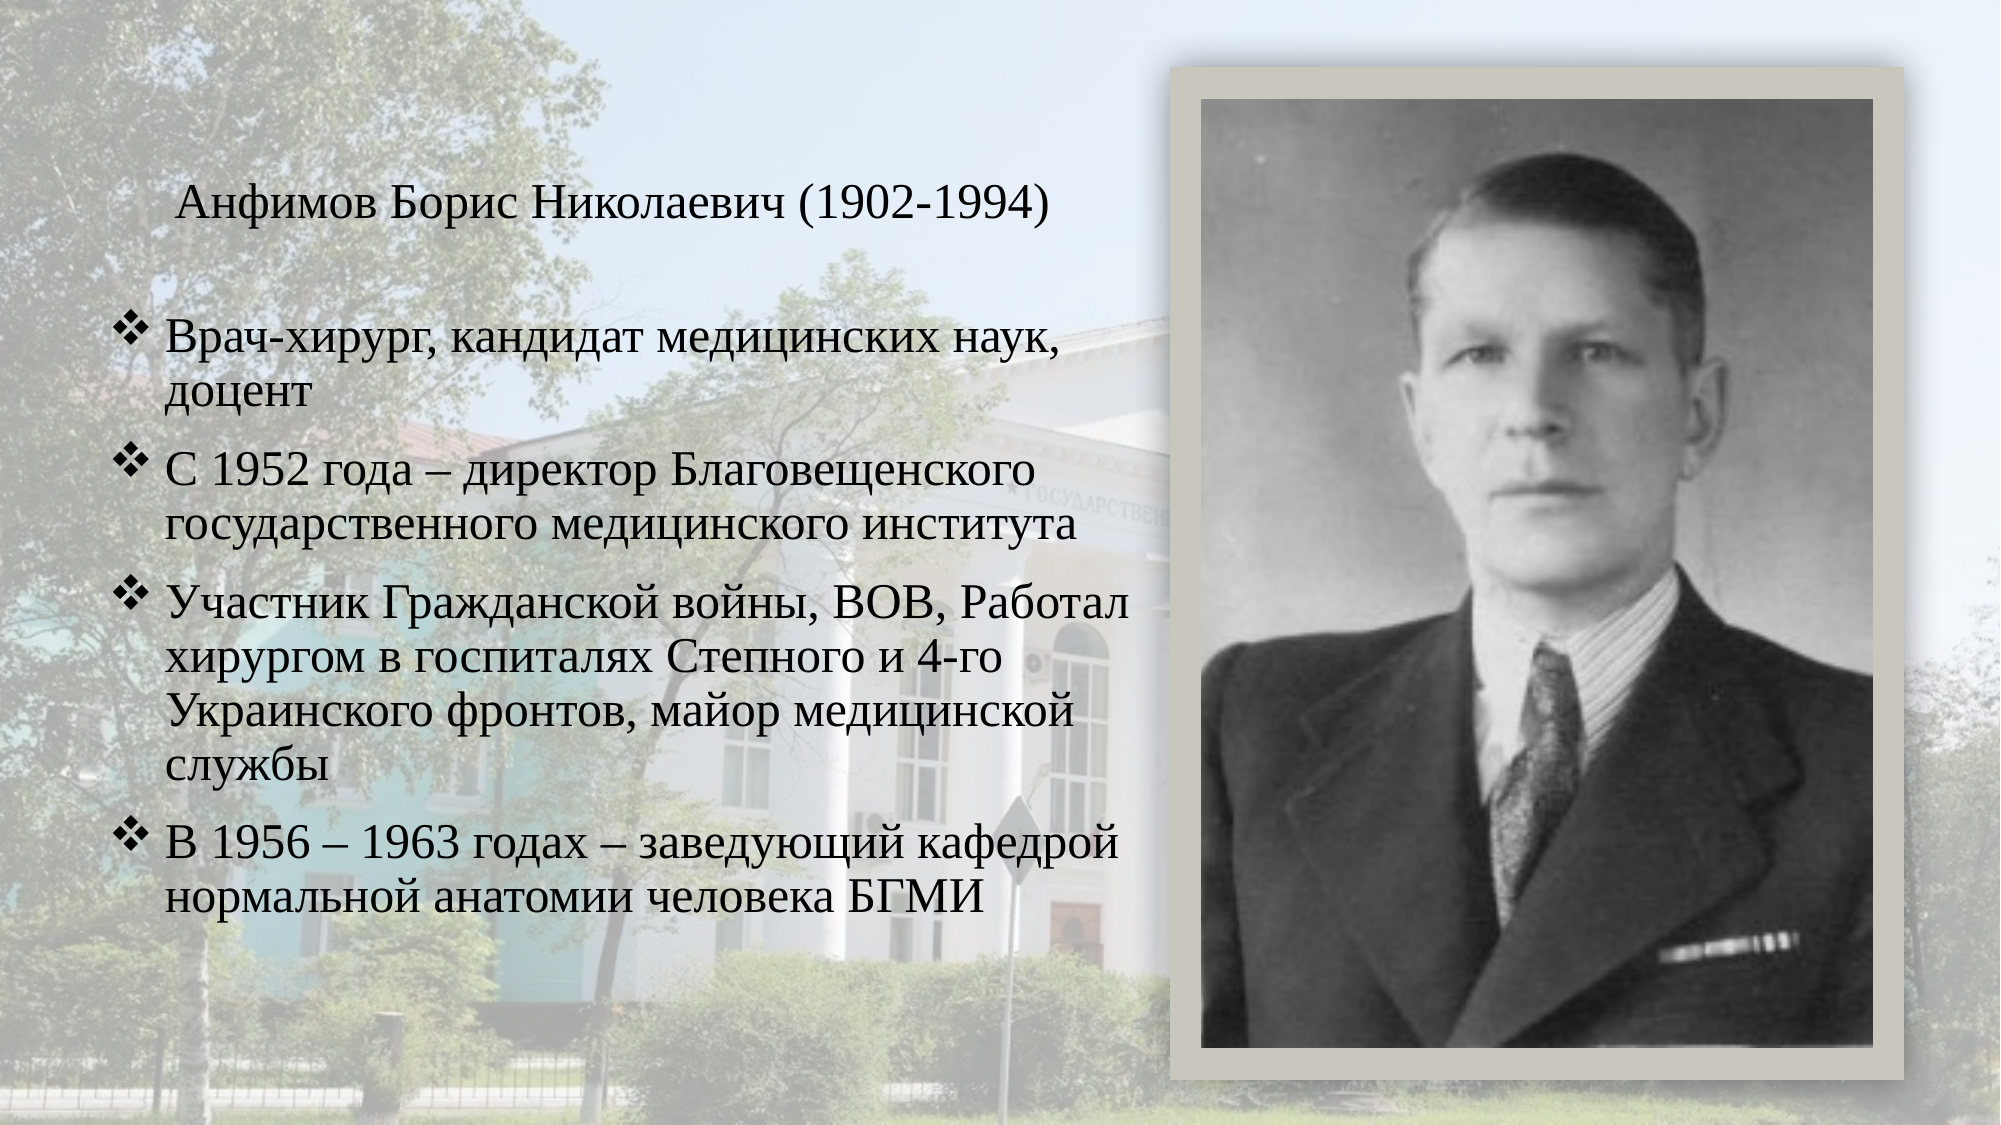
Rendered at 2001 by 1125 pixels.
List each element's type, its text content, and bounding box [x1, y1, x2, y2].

title Анфимов Борис Николаевич (1902-1994) [146, 72, 1080, 237]
picture [1201, 98, 1873, 1049]
list Врач-хирург, кандидат медицинских наук, доцент С 1952 года – директор Благовещенского государственного медицинского института Участник Гражданской войны, ВОВ, Работал хирургом в госпиталях Степного и 4-го Украинского фронтов, майор медицинской службы В 1956 – 1963 годах – заведующий кафедрой нормальной анатомии человека БГМИ [18, 272, 1162, 961]
